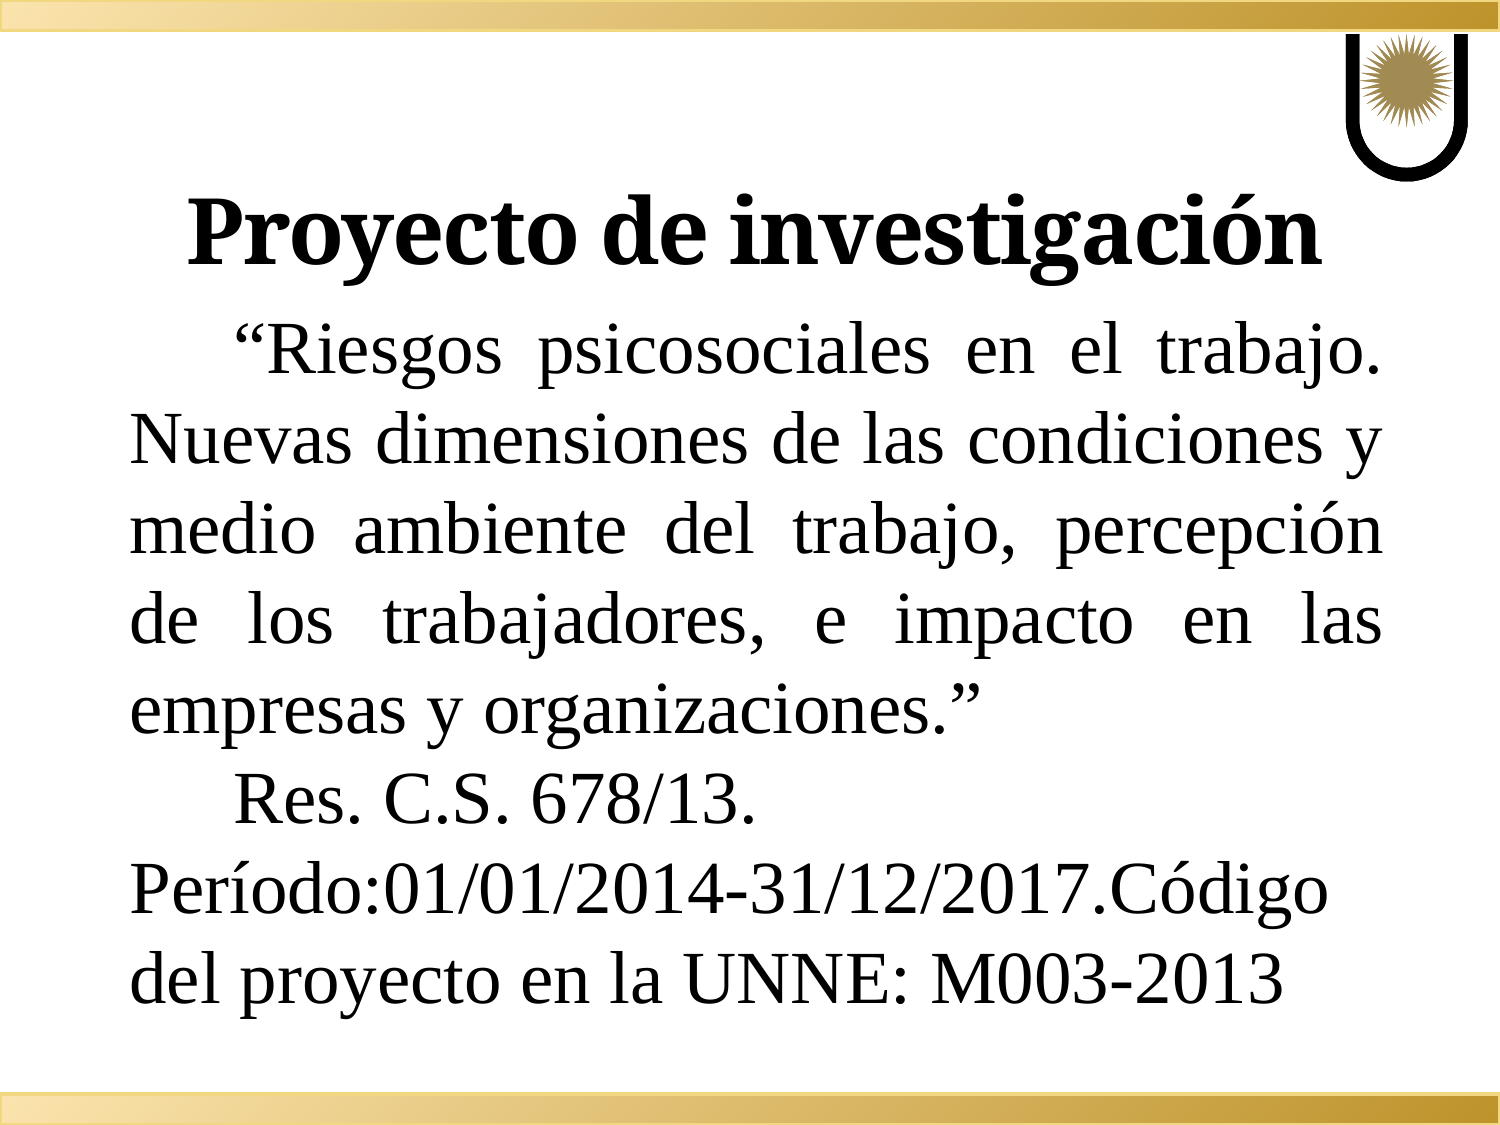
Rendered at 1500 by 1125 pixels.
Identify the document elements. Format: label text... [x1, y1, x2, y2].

title Proyecto de investigación [64, 89, 1447, 290]
text_box [0, 0, 1500, 33]
text_box “Riesgos psicosociales en el trabajo. Nuevas dimensiones de las condiciones y medio ambiente del trabajo, percepción de los trabajadores, e impacto en las empresas y organizaciones.” Res. C.S. 678/13. Período:01/01/2014-31/12/2017.Código del proyecto en la UNNE: M003-2013 [100, 290, 1400, 1026]
picture [1342, 30, 1472, 185]
text_box [0, 1092, 1500, 1125]
